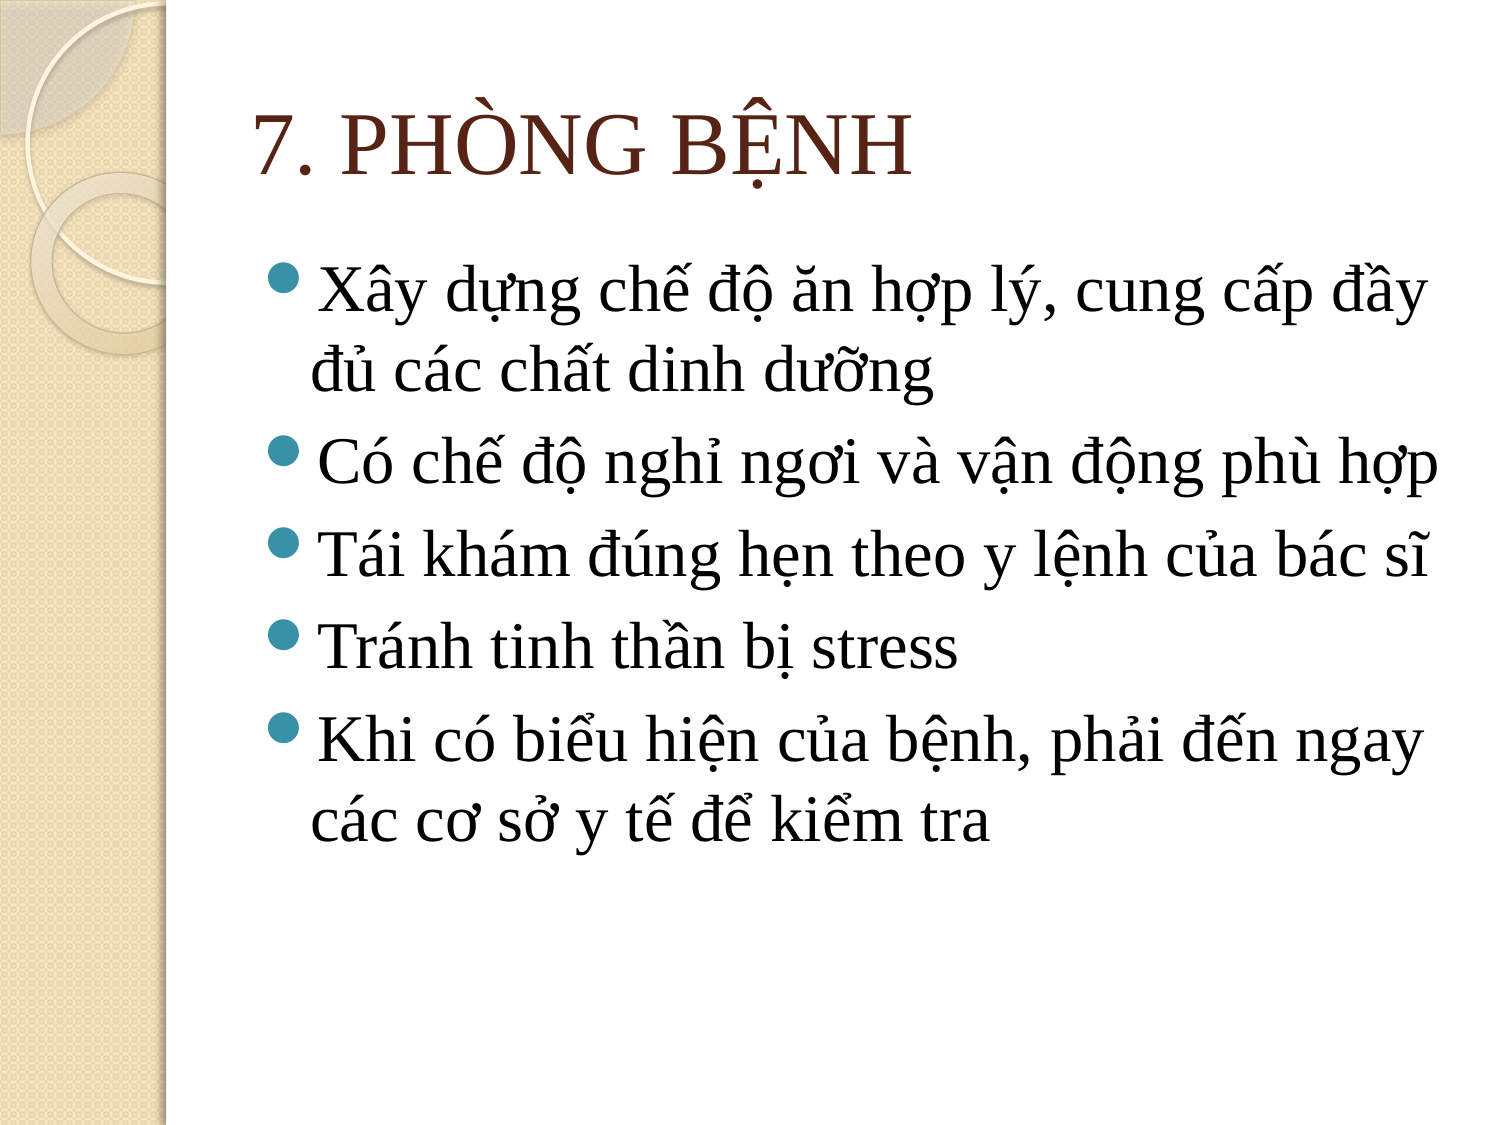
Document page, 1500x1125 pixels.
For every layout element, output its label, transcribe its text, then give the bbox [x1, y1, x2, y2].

title 7. PHÒNG BỆNH [235, 45, 1466, 233]
list Xây dựng chế độ ăn hợp lý, cung cấp đầy đủ các chất dinh dưỡng Có chế độ nghỉ ngơi và vận động phù hợp Tái khám đúng hẹn theo y lệnh của bác sĩ Tránh tinh thần bị stress Khi có biểu hiện của bệnh, phải đến ngay các cơ sở y tế để kiểm tra [235, 237, 1466, 1025]
